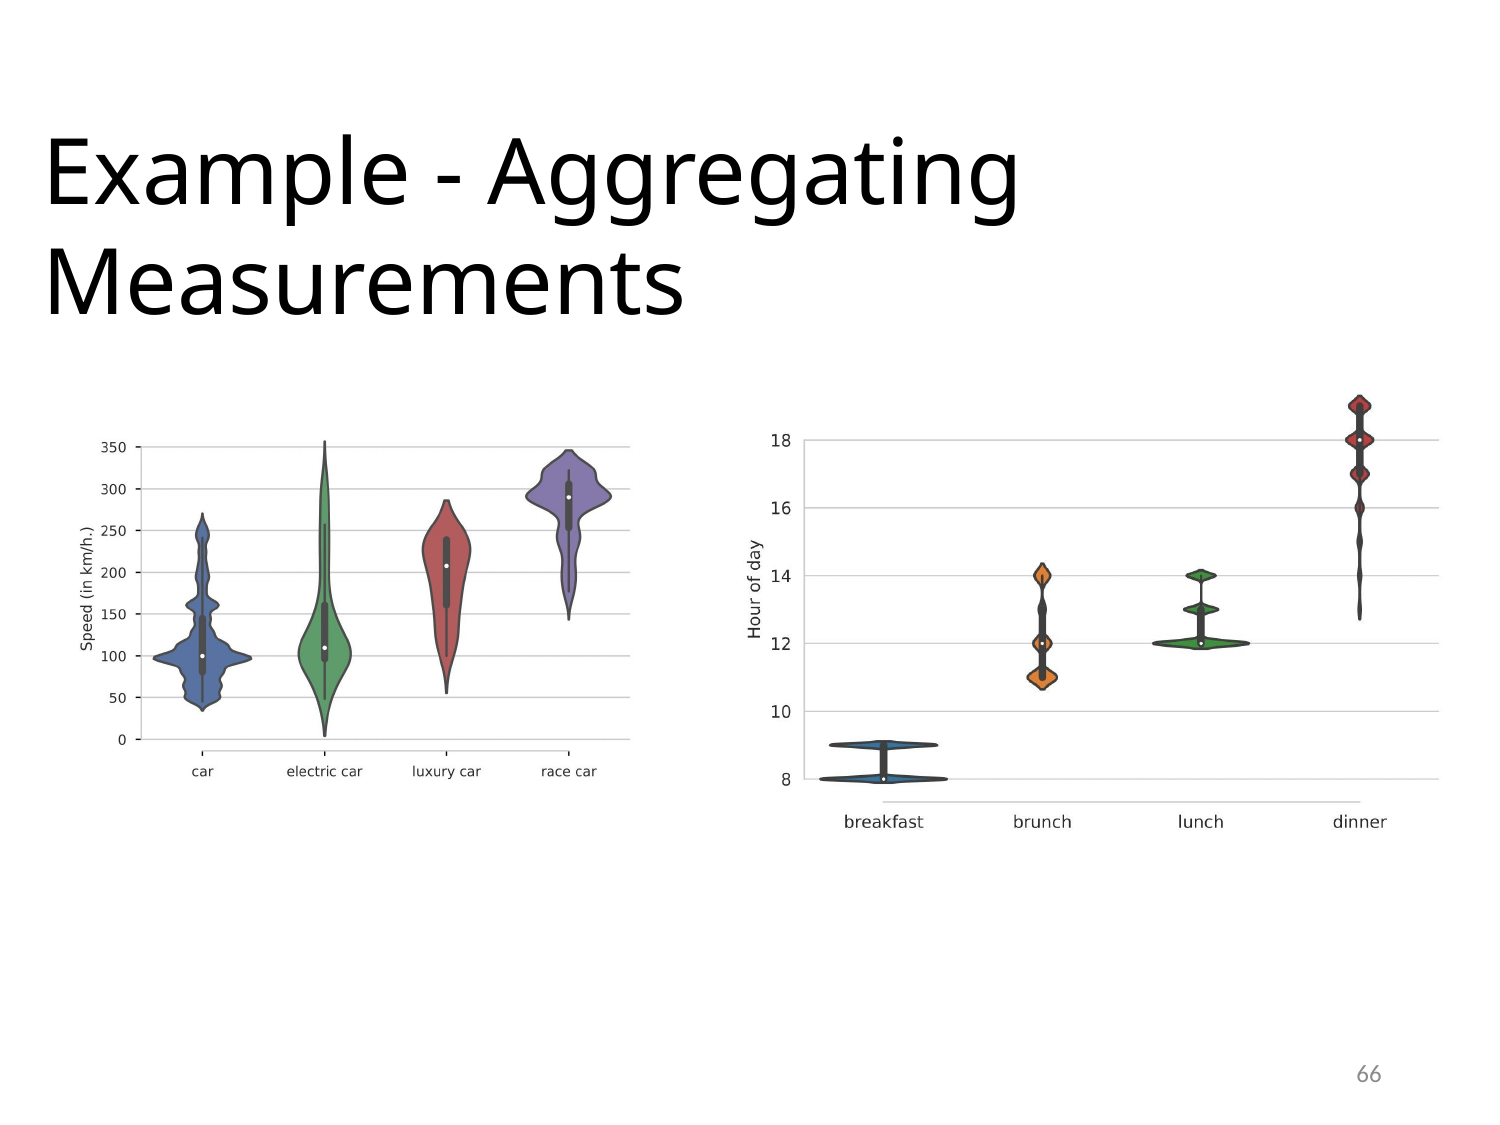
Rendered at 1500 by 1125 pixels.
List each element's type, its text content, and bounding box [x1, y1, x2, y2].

slide_number 66 [1059, 1042, 1397, 1103]
text_box [728, 358, 1457, 850]
title Example - Aggregating Measurements [40, 111, 1469, 334]
text_box [79, 439, 633, 781]
